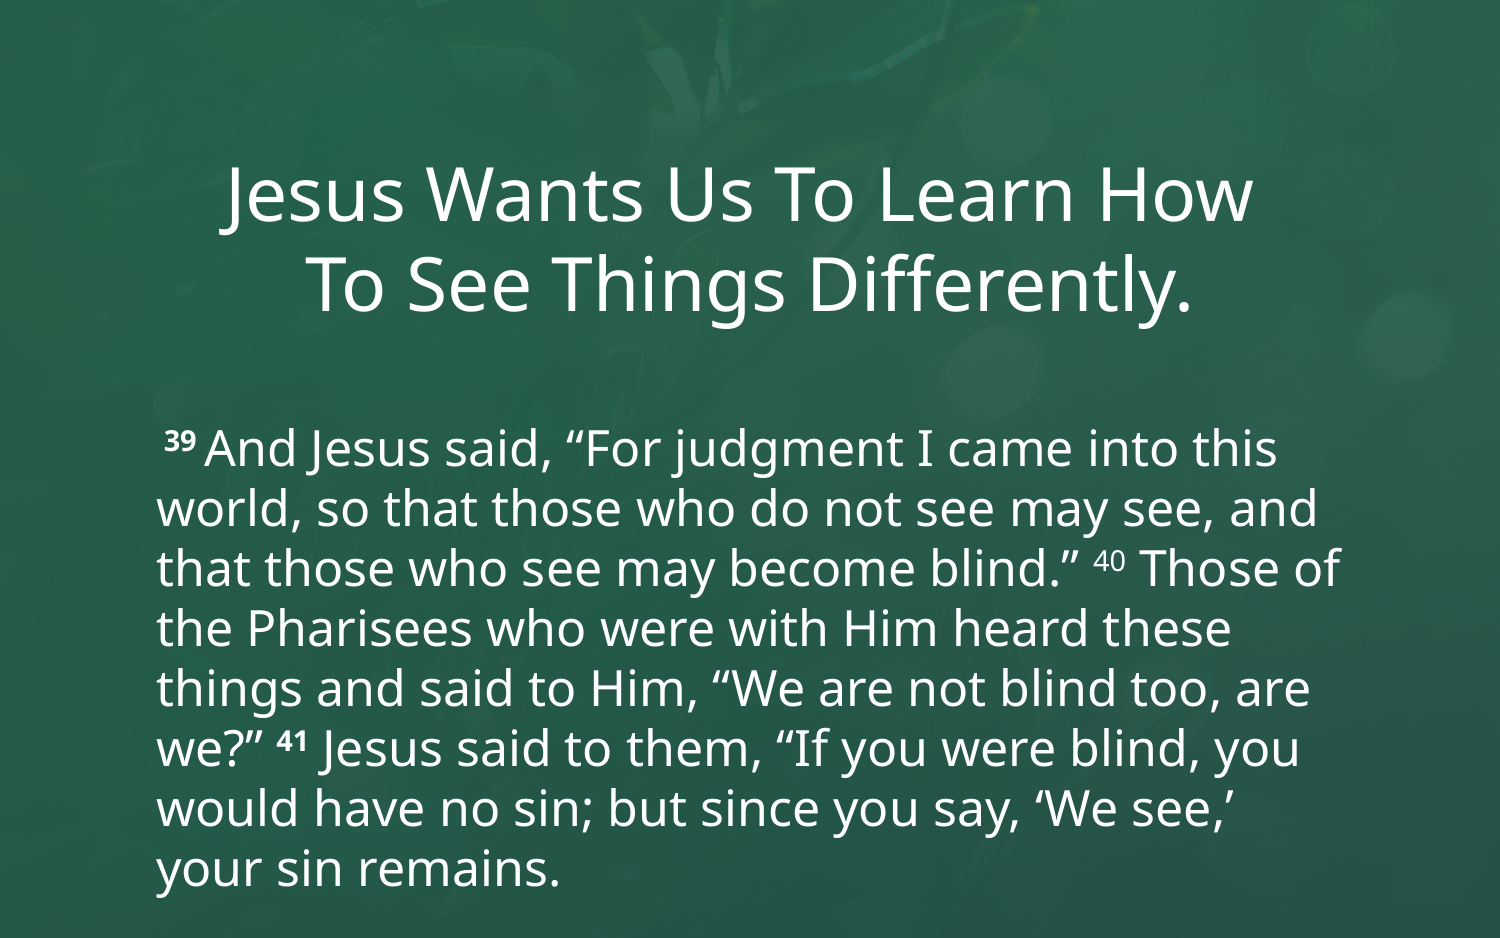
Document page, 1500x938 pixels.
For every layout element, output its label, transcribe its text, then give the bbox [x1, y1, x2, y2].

text_box 39 And Jesus said, “For judgment I came into this world, so that those who do not see may see, and that those who see may become blind.” 40 Those of the Pharisees who were with Him heard these things and said to Him, “We are not blind too, are we?” 41 Jesus said to them, “If you were blind, you would have no sin; but since you say, ‘We see,’ your sin remains. [141, 409, 1359, 904]
text_box Jesus Wants Us To Learn How To See Things Differently. [141, 139, 1359, 334]
picture [0, 0, 1500, 938]
